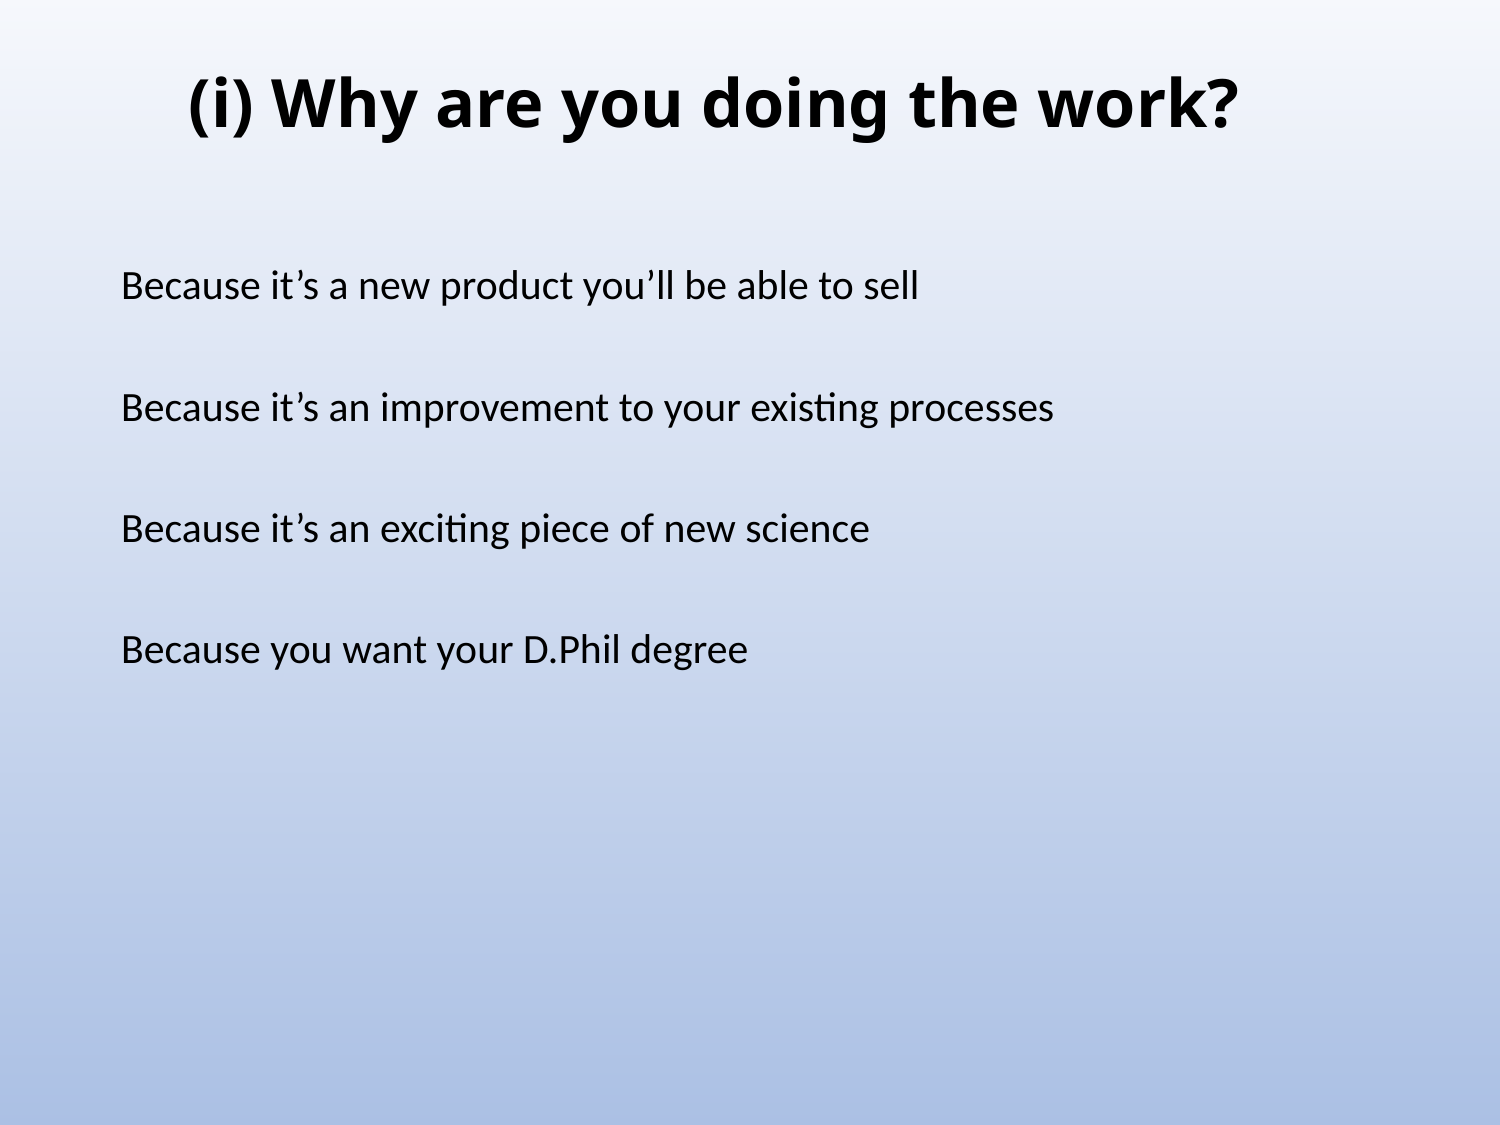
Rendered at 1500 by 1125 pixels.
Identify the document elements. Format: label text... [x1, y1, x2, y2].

title (i) Why are you doing the work? [147, 54, 1282, 150]
subtitle Because it’s a new product you’ll be able to sell Because it’s an improvement to your existing processes Because it’s an exciting piece of new science Because you want your D.Phil degree [106, 256, 1394, 869]
